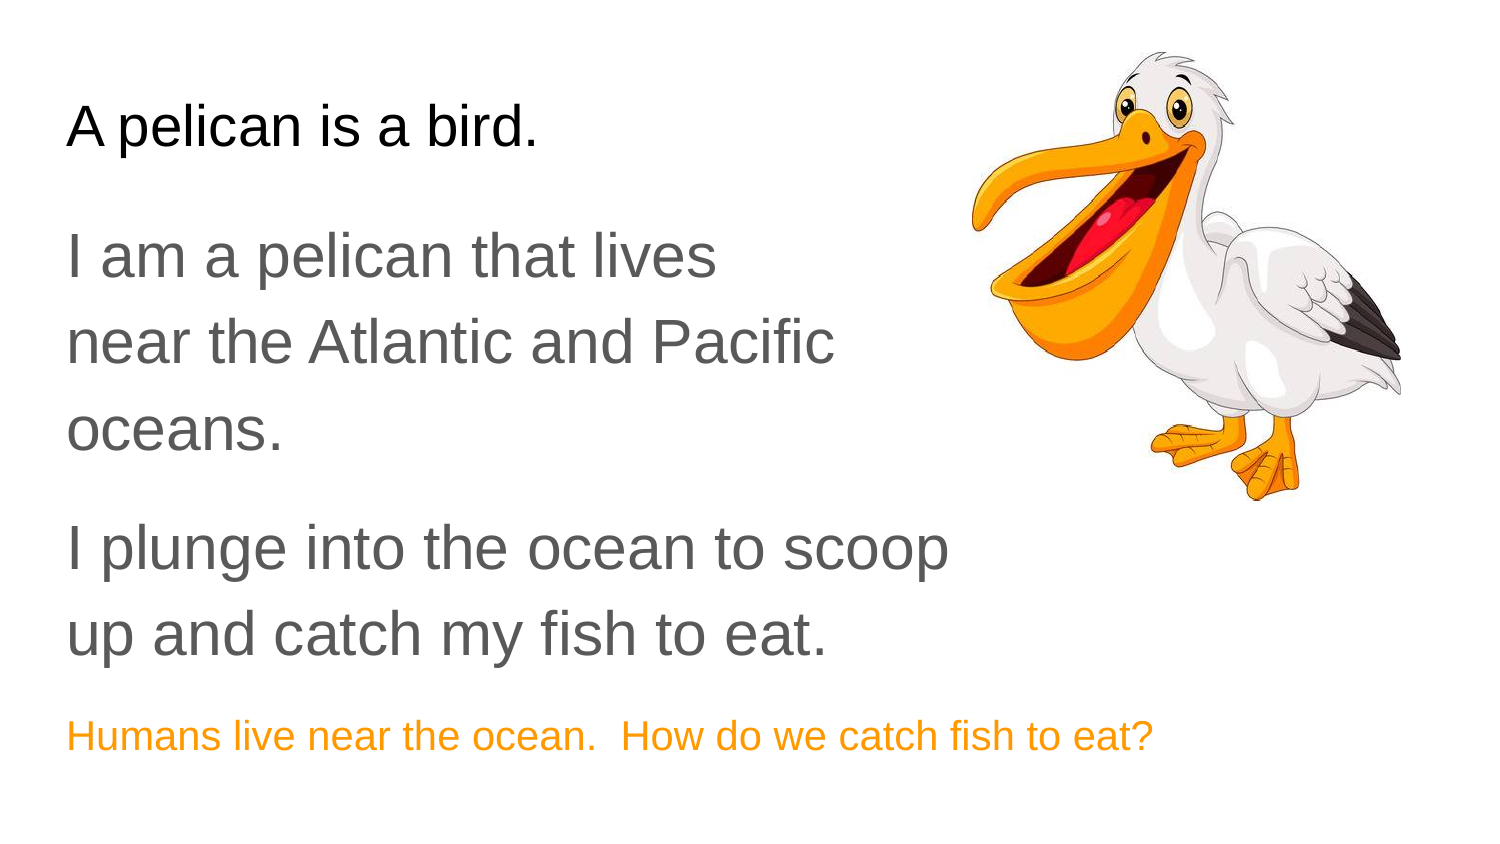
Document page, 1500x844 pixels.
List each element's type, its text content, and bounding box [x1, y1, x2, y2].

text_box [29, 706, 1500, 844]
picture [972, 52, 1402, 502]
list I am a pelican that lives near the Atlantic and Pacific oceans. I plunge into the ocean to scoop up and catch my fish to eat. Humans live near the ocean. How do we catch fish to eat? [51, 189, 1449, 706]
title A pelican is a bird. [51, 72, 612, 167]
